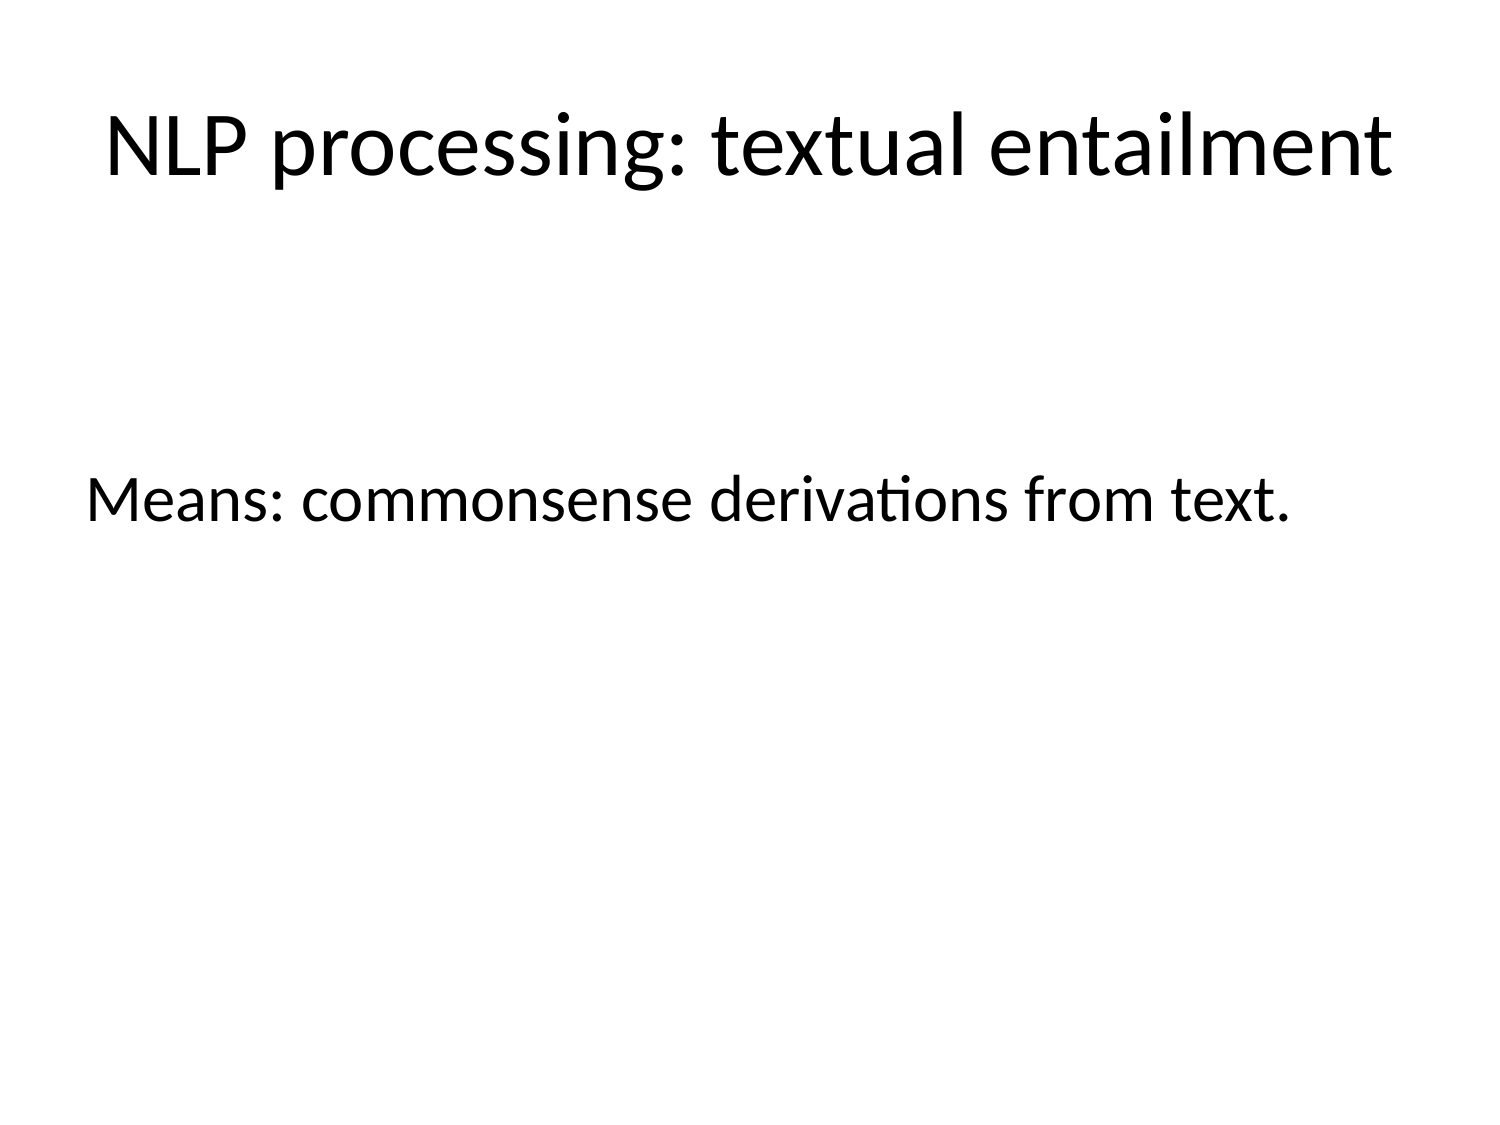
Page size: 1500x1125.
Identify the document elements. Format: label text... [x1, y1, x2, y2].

title NLP processing: textual entailment [75, 45, 1425, 233]
text_box Means: commonsense derivations from text. [70, 267, 1421, 1010]
